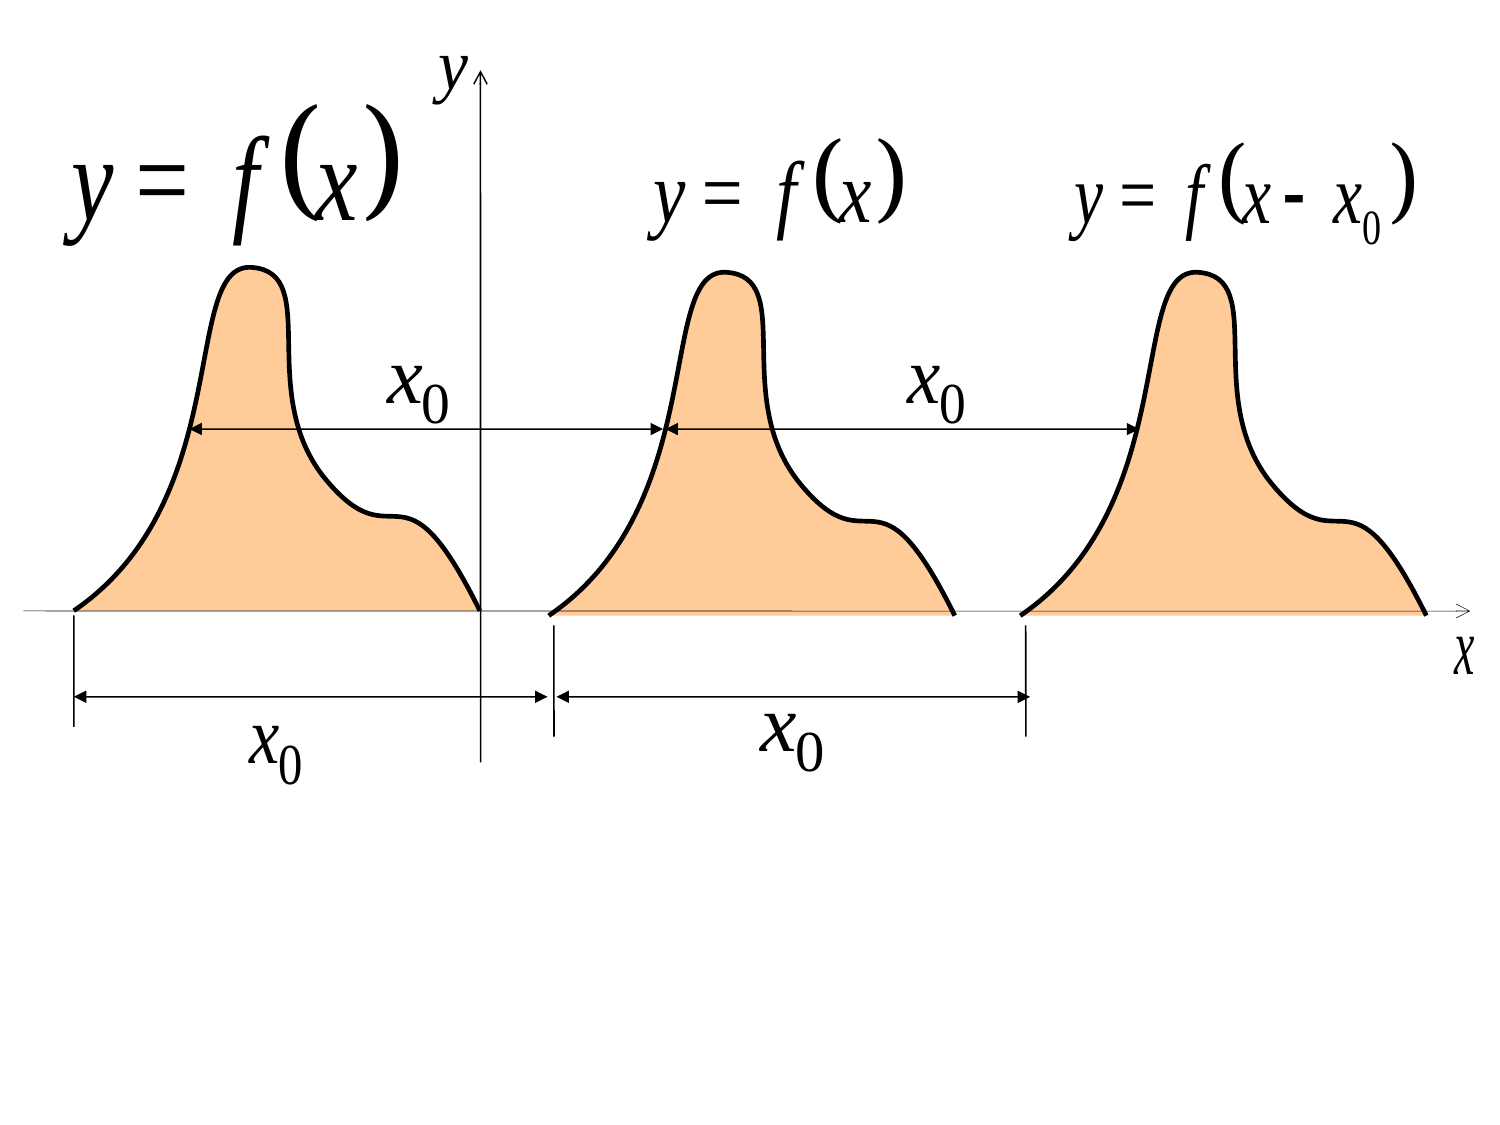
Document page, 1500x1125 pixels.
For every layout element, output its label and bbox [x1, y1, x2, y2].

text_box [23, 40, 1483, 799]
